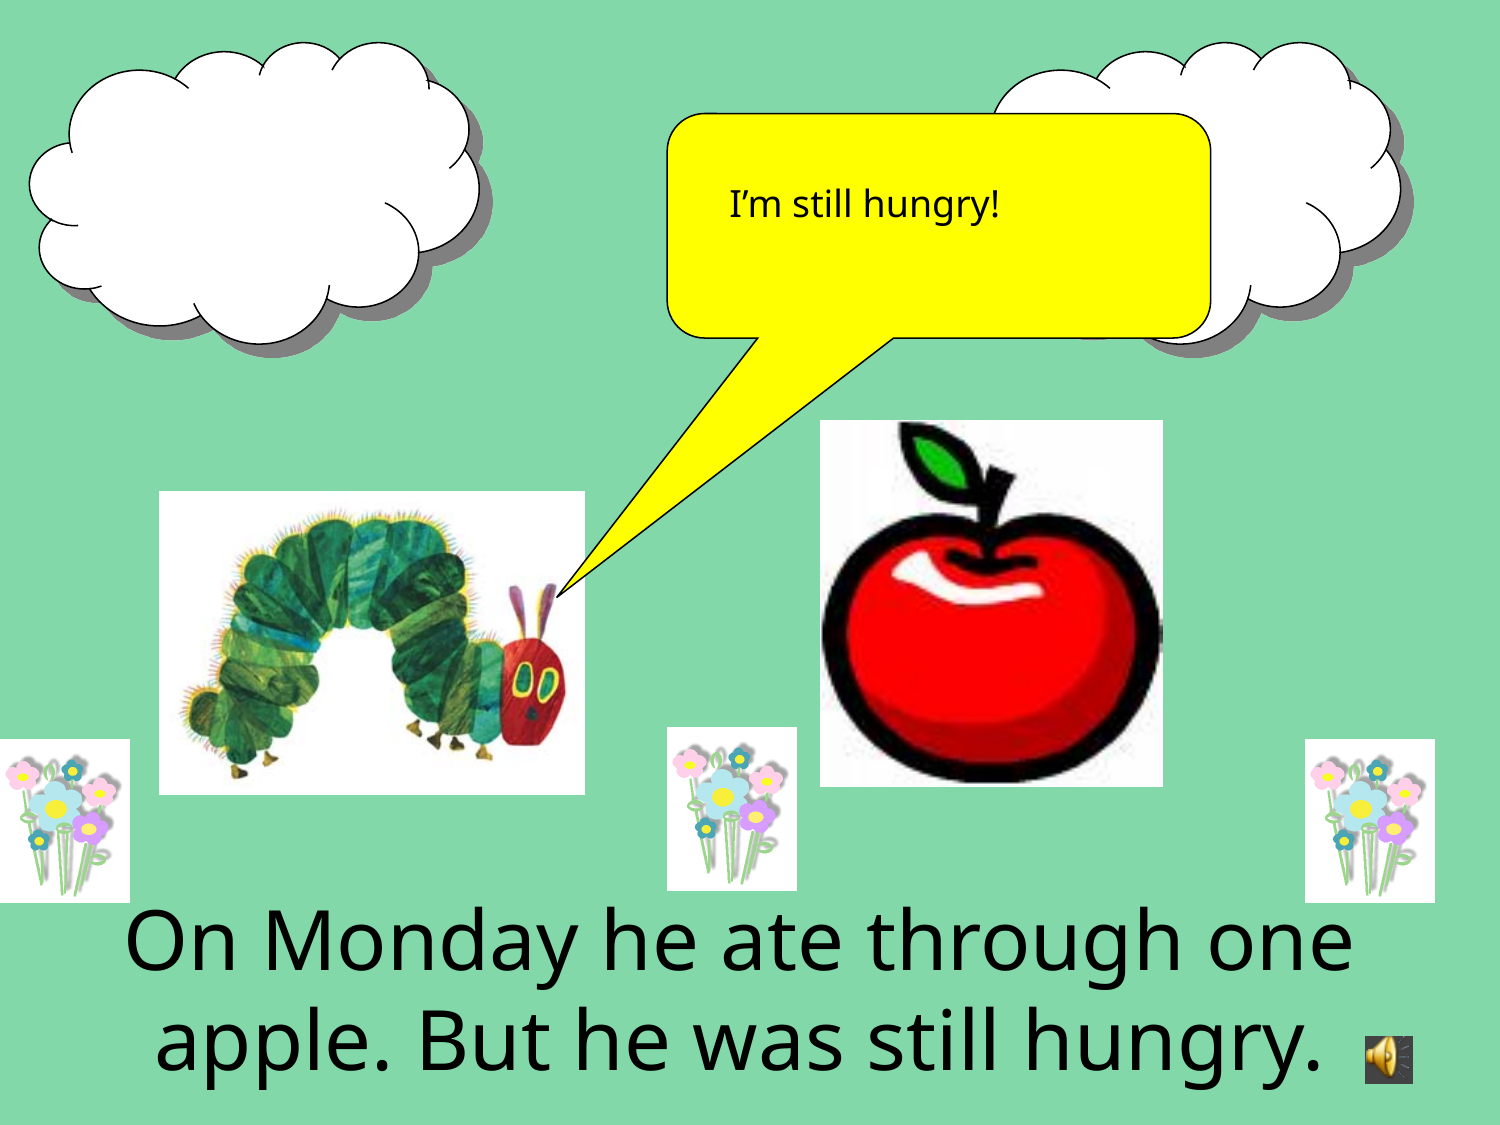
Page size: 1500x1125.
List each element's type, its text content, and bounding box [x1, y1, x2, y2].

picture [159, 491, 585, 795]
text_box [994, 42, 1401, 345]
picture [1304, 739, 1436, 903]
picture [1364, 1034, 1415, 1086]
picture [0, 739, 130, 903]
title On Monday he ate through one apple. But he was still hungry. [64, 892, 1416, 1081]
picture [666, 727, 798, 891]
picture [820, 420, 1163, 788]
text_box I’m still hungry! [714, 172, 1164, 233]
text_box [588, 113, 1211, 574]
text_box [29, 42, 480, 345]
